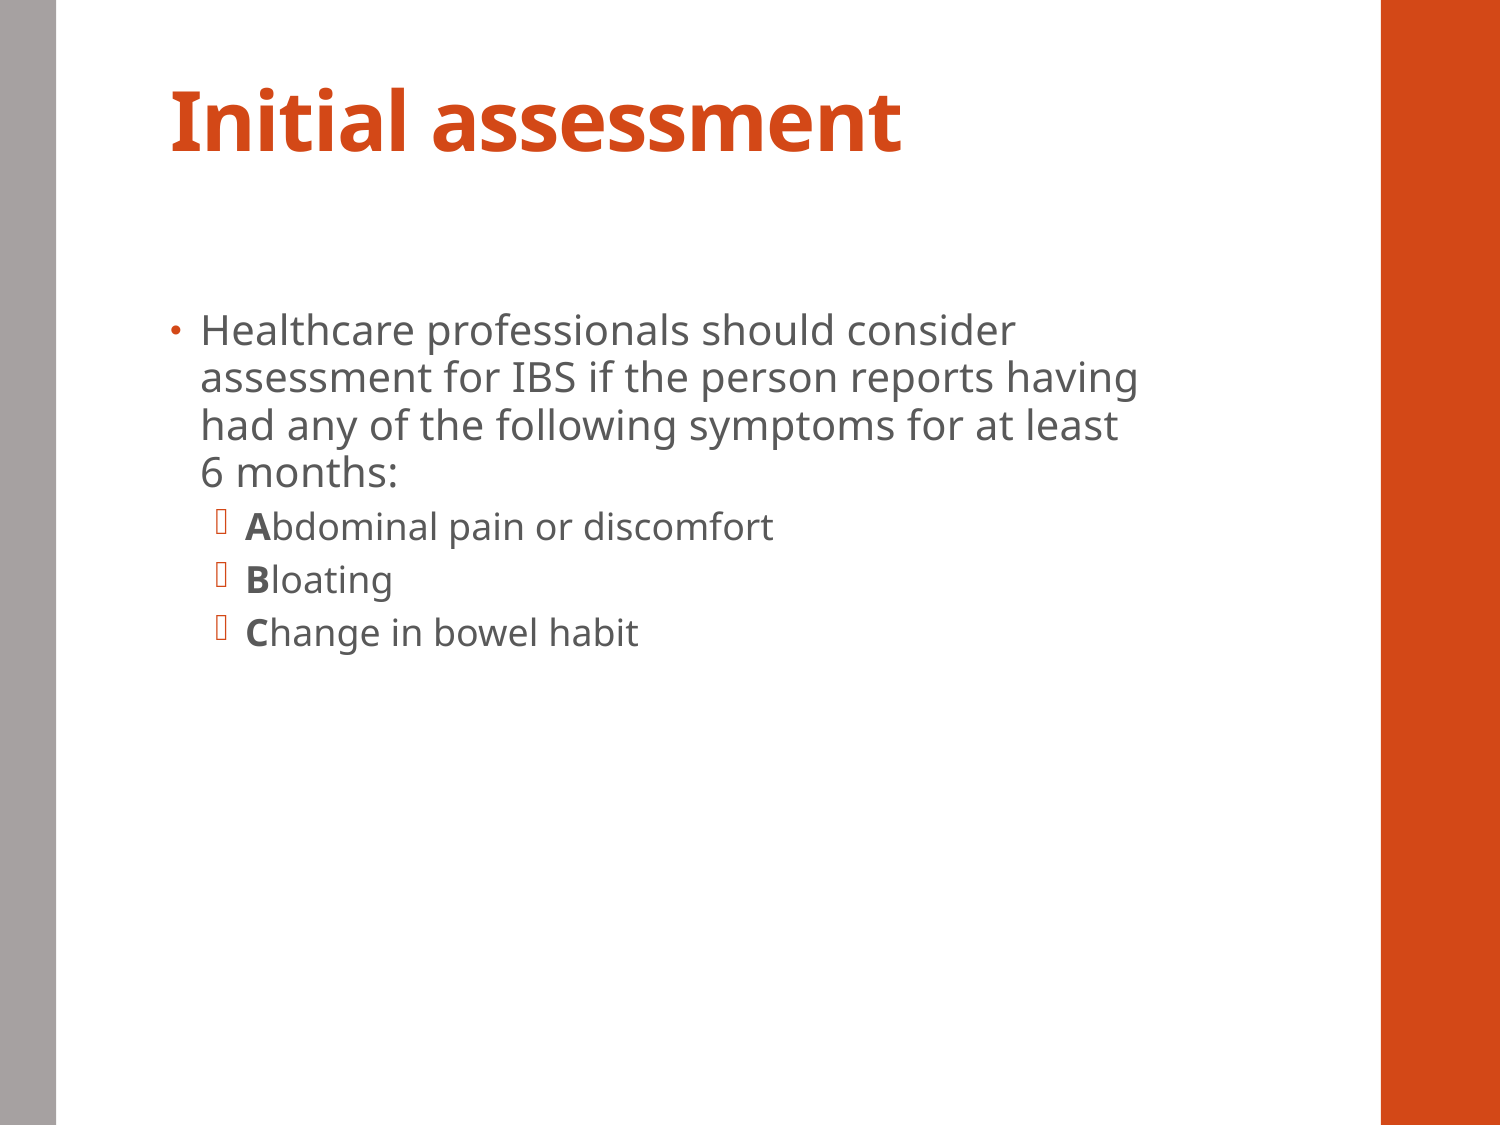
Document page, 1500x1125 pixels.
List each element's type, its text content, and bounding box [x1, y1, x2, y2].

title Initial assessment [155, 60, 1348, 278]
list Healthcare professionals should consider assessment for IBS if the person reports having had any of the following symptoms for at least 6 months: Abdominal pain or discomfort Bloating Change in bowel habit [155, 299, 1213, 1014]
